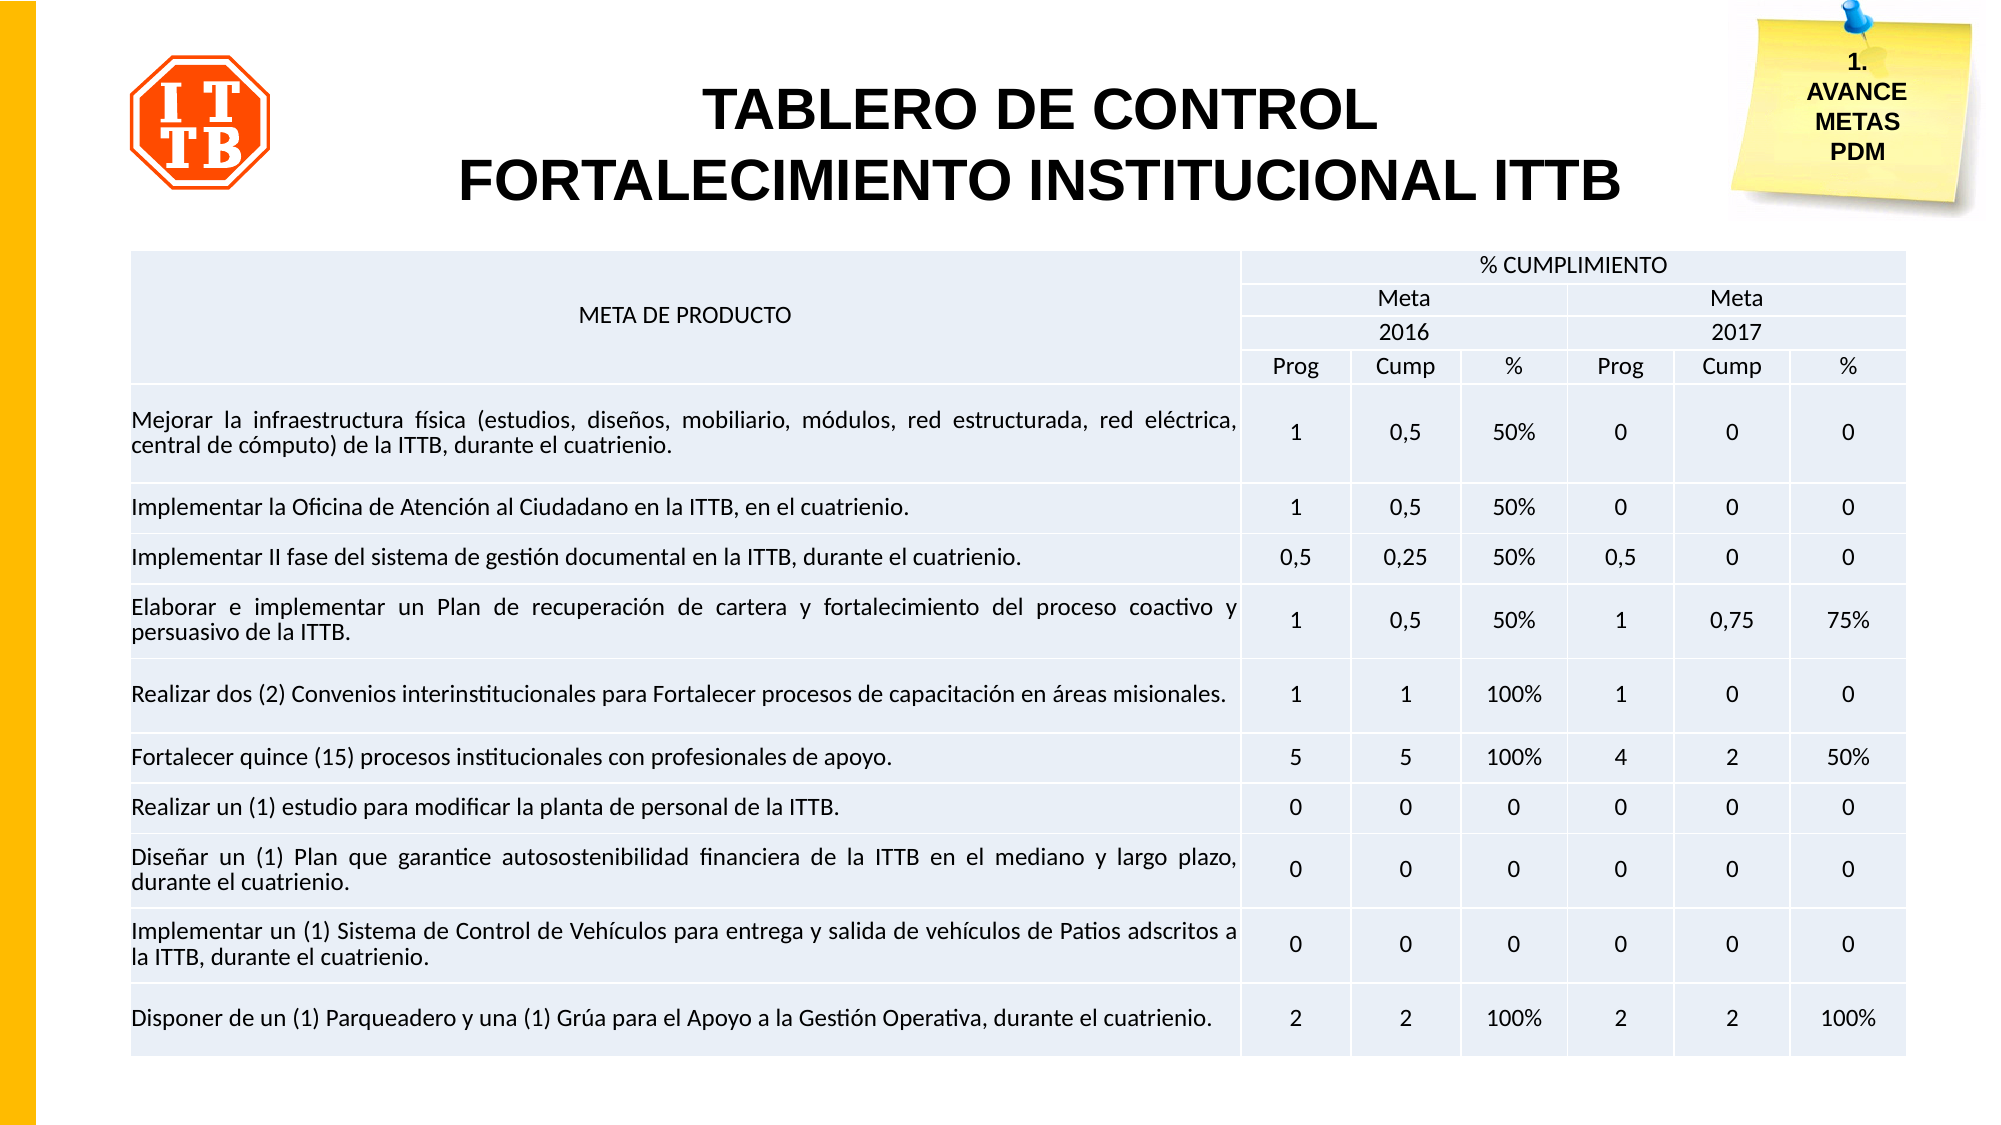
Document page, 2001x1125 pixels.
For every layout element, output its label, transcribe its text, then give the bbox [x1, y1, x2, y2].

table_cell Meta [1568, 285, 1906, 315]
table_cell Realizar dos (2) Convenios interinstitucionales para Fortalecer procesos de capacitación en áreas misionales. [131, 659, 1240, 732]
table_cell 1 [1242, 385, 1350, 482]
table_cell 0 [1791, 534, 1906, 583]
table_cell 0 [1242, 784, 1350, 833]
table_cell 0 [1568, 834, 1673, 907]
table_cell 0 [1568, 909, 1673, 982]
table_cell 2017 [1568, 317, 1906, 349]
table_cell Prog [1568, 351, 1673, 383]
table_cell 0 [1462, 784, 1567, 833]
table_cell 50% [1462, 534, 1567, 583]
table_cell 100% [1462, 734, 1567, 782]
table_cell 0,5 [1352, 585, 1460, 658]
table_cell 50% [1462, 585, 1567, 658]
table_cell % [1791, 351, 1906, 383]
table_cell 0 [1242, 909, 1350, 982]
picture [129, 55, 270, 190]
table_header META DE PRODUCTO [131, 251, 1240, 383]
table_cell 2 [1675, 984, 1789, 1056]
table_cell 5 [1242, 734, 1350, 782]
table_cell Cump [1675, 351, 1789, 383]
table_cell 0 [1791, 909, 1906, 982]
table_cell 50% [1462, 385, 1567, 482]
table_cell 0 [1352, 909, 1460, 982]
table_cell Fortalecer quince (15) procesos institucionales con profesionales de apoyo. [131, 734, 1240, 782]
table_cell 0 [1352, 834, 1460, 907]
table_cell 1 [1242, 585, 1350, 658]
table_cell 1 [1352, 659, 1460, 732]
table_cell 0 [1791, 484, 1906, 533]
table_cell 100% [1791, 984, 1906, 1056]
table_cell 75% [1791, 585, 1906, 658]
table_cell 2 [1568, 984, 1673, 1056]
table_cell 1 [1568, 585, 1673, 658]
table_cell 2 [1352, 984, 1460, 1056]
table_cell Mejorar la infraestructura física (estudios, diseños, mobiliario, módulos, red estructurada, red eléctrica, central de cómputo) de la ITTB, durante el cuatrienio. [131, 385, 1240, 482]
text_box TABLERO DE CONTROL FORTALECIMIENTO INSTITUCIONAL ITTB [443, 64, 1638, 219]
table_cell 0 [1242, 834, 1350, 907]
table_cell 2016 [1242, 317, 1567, 349]
table_cell 0 [1791, 659, 1906, 732]
table_cell 50% [1791, 734, 1906, 782]
table_cell 1 [1242, 484, 1350, 533]
table_cell 1 [1568, 659, 1673, 732]
table_cell 0,5 [1352, 484, 1460, 533]
table_cell 0,5 [1352, 385, 1460, 482]
table_cell 1 [1242, 659, 1350, 732]
table_cell 2 [1242, 984, 1350, 1056]
table_cell 0 [1791, 385, 1906, 482]
table_cell 0,5 [1242, 534, 1350, 583]
table_cell 0 [1791, 834, 1906, 907]
table_cell Implementar un (1) Sistema de Control de Vehículos para entrega y salida de vehículos de Patios adscritos a la ITTB, durante el cuatrienio. [131, 909, 1240, 982]
table_cell 0 [1675, 534, 1789, 583]
table_cell 0 [1462, 909, 1567, 982]
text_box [1728, 0, 1986, 221]
table_cell 0 [1675, 834, 1789, 907]
table_header % CUMPLIMIENTO [1242, 251, 1906, 283]
table_cell 0 [1675, 659, 1789, 732]
table_cell % [1462, 351, 1567, 383]
table_cell 0,25 [1352, 534, 1460, 583]
table_cell Implementar II fase del sistema de gestión documental en la ITTB, durante el cuatrienio. [131, 534, 1240, 583]
table_cell Realizar un (1) estudio para modificar la planta de personal de la ITTB. [131, 784, 1240, 833]
table_cell Elaborar e implementar un Plan de recuperación de cartera y fortalecimiento del proceso coactivo y persuasivo de la ITTB. [131, 585, 1240, 658]
picture [0, 0, 37, 1125]
table_cell 0 [1568, 484, 1673, 533]
table_cell 50% [1462, 484, 1567, 533]
table_cell 4 [1568, 734, 1673, 782]
table_cell 0,75 [1675, 585, 1789, 658]
table_cell 0 [1675, 385, 1789, 482]
table_cell 0 [1462, 834, 1567, 907]
table_cell 0 [1675, 909, 1789, 982]
table_cell 0,5 [1568, 534, 1673, 583]
table_cell 5 [1352, 734, 1460, 782]
table_cell Cump [1352, 351, 1460, 383]
table_cell 2 [1675, 734, 1789, 782]
table_cell 0 [1675, 784, 1789, 833]
table_cell Diseñar un (1) Plan que garantice autosostenibilidad financiera de la ITTB en el mediano y largo plazo, durante el cuatrienio. [131, 834, 1240, 907]
table_cell 0 [1568, 784, 1673, 833]
table_cell 0 [1791, 784, 1906, 833]
table_cell Meta [1242, 285, 1567, 315]
table_cell 0 [1352, 784, 1460, 833]
table_cell Prog [1242, 351, 1350, 383]
table_cell 0 [1675, 484, 1789, 533]
table_cell 100% [1462, 984, 1567, 1056]
table_cell 100% [1462, 659, 1567, 732]
table_cell Disponer de un (1) Parqueadero y una (1) Grúa para el Apoyo a la Gestión Operativa, durante el cuatrienio. [131, 984, 1240, 1056]
table_cell 0 [1568, 385, 1673, 482]
table_cell Implementar la Oficina de Atención al Ciudadano en la ITTB, en el cuatrienio. [131, 484, 1240, 533]
